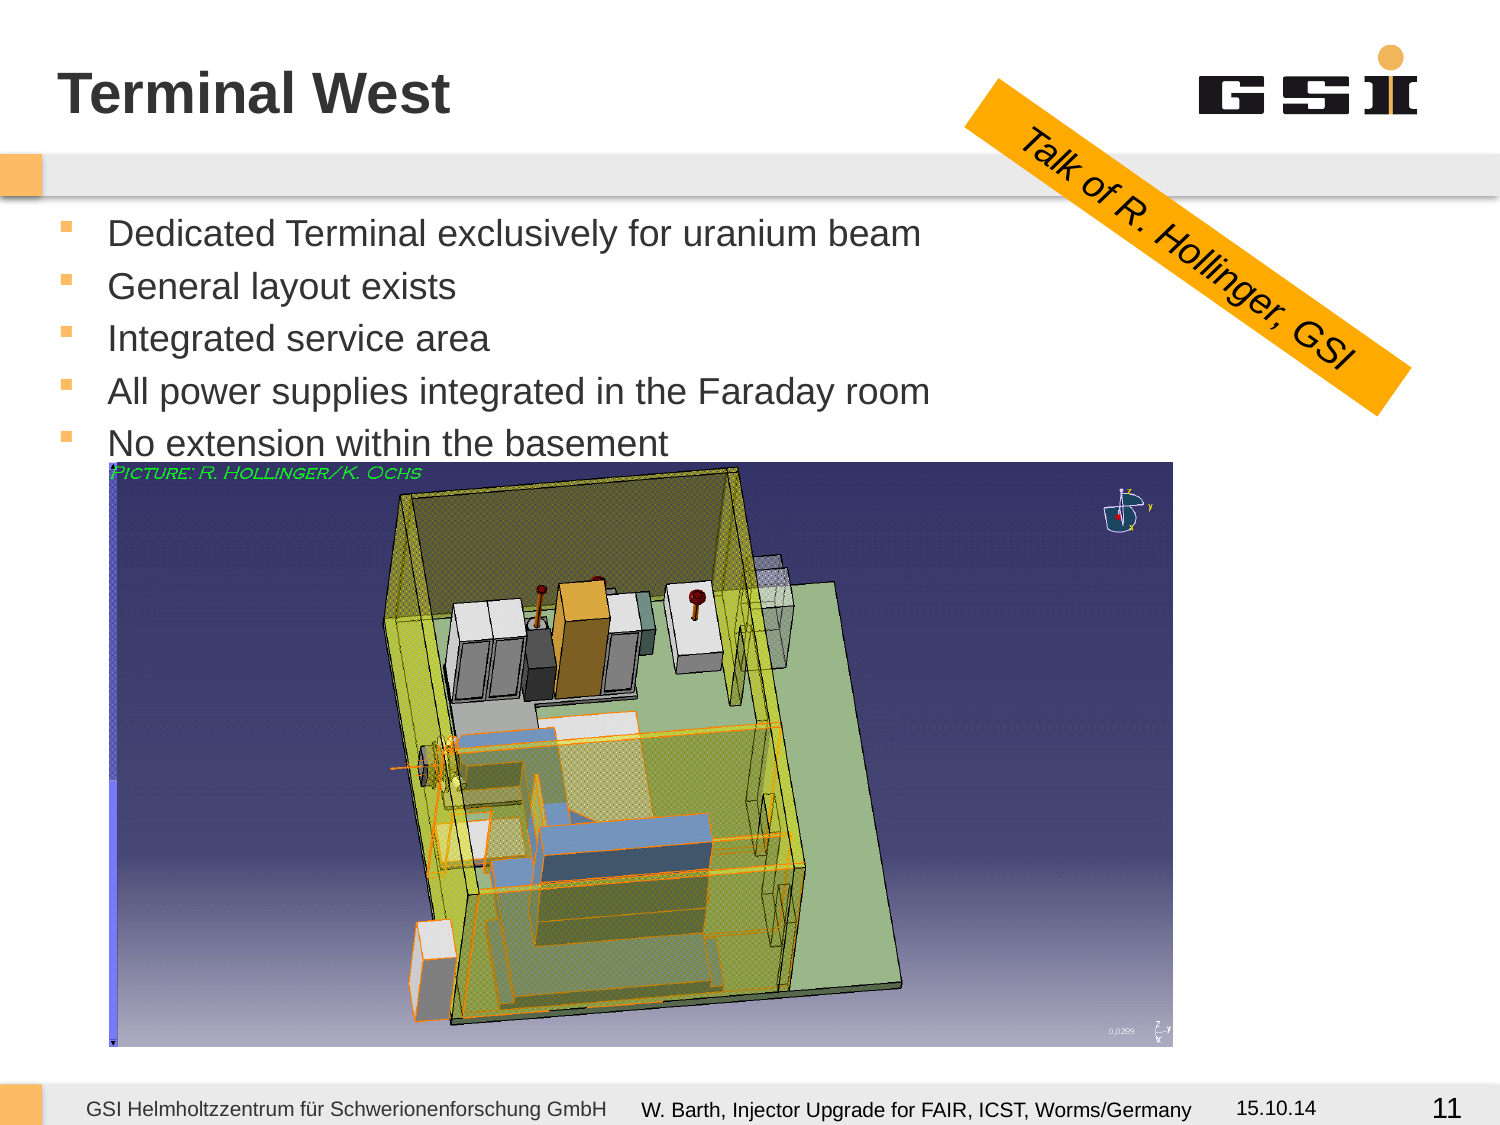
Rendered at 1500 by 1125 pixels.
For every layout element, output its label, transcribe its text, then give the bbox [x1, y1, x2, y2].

text_box W. Barth, Injector Upgrade for FAIR, ICST, Worms/Germany [626, 1088, 1232, 1125]
text_box 15.10.14 [1192, 1087, 1332, 1125]
picture [1393, 42, 1419, 117]
title Terminal West [42, 23, 1393, 133]
text_box Talk of R. Hollinger, GSI [964, 78, 1412, 417]
picture [108, 461, 1174, 1048]
list Dedicated Terminal exclusively for uranium beam General layout exists Integrated service area All power supplies integrated in the Faraday room No extension within the basement [42, 201, 1415, 474]
slide_number 11 [1417, 1081, 1493, 1121]
